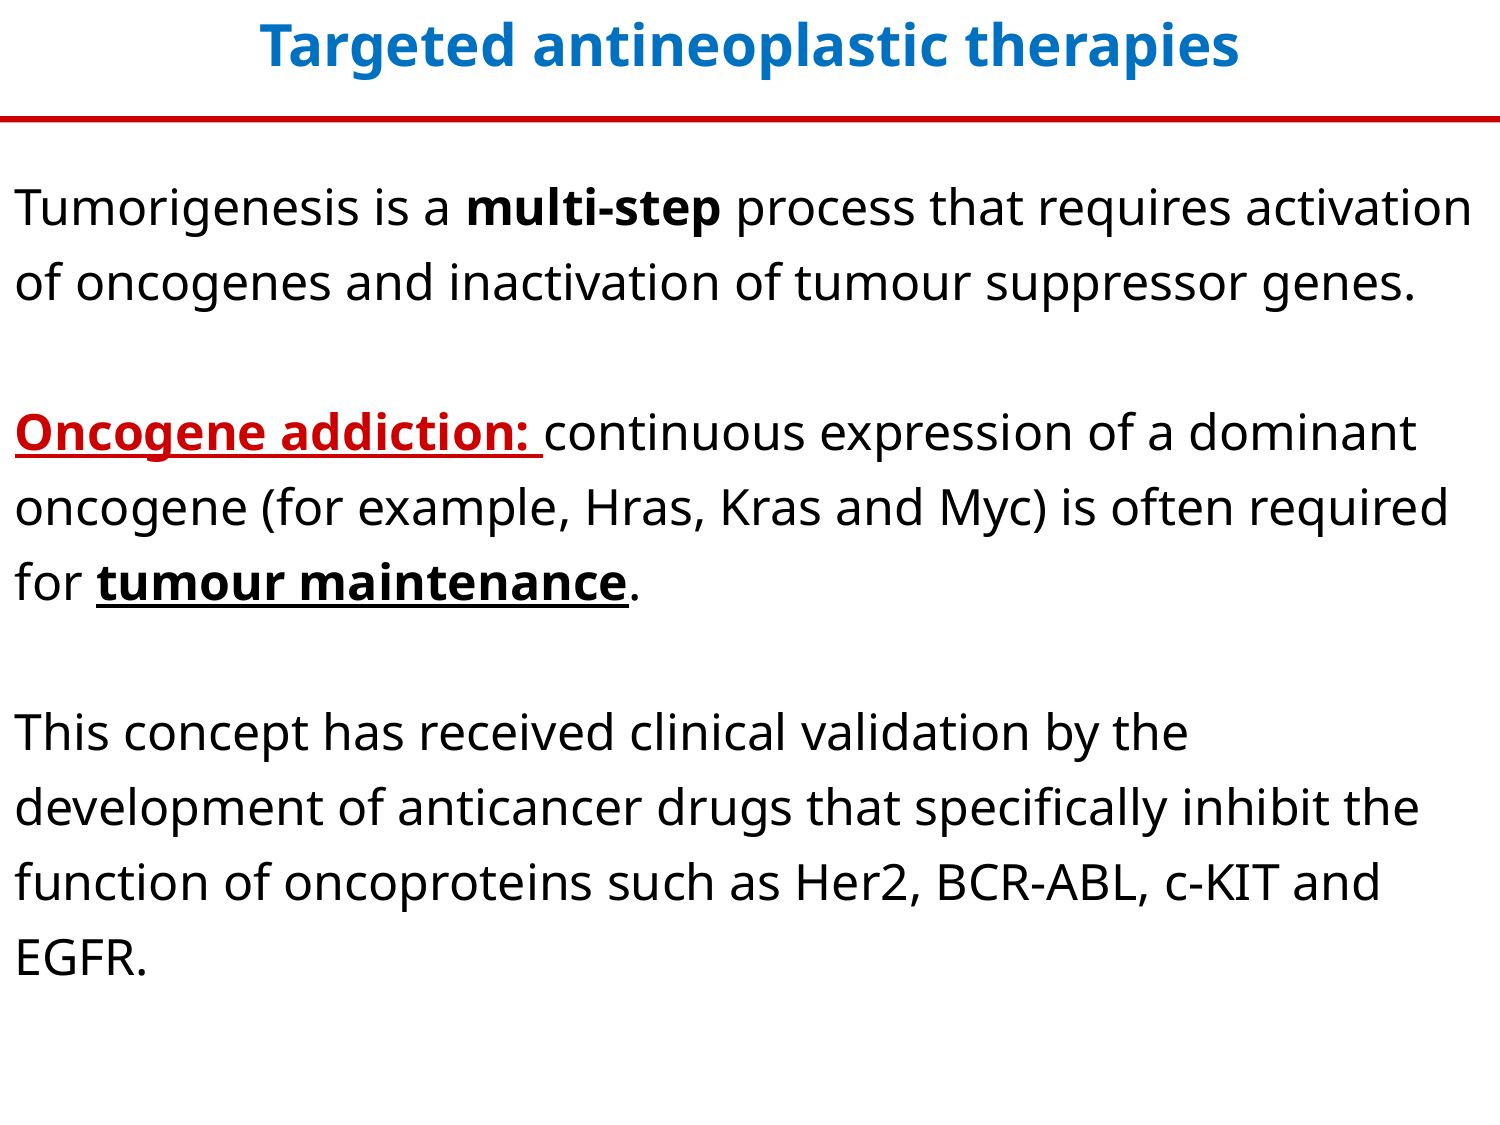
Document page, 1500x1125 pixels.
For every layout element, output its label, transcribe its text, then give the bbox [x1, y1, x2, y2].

text_box Tumorigenesis is a multi-step process that requires activation of oncogenes and inactivation of tumour suppressor genes. Oncogene addiction: continuous expression of a dominant oncogene (for example, Hras, Kras and Myc) is often required for tumour maintenance. This concept has received clinical validation by the development of anticancer drugs that specifically inhibit the function of oncoproteins such as Her2, BCR-ABL, c-KIT and EGFR. [0, 153, 1500, 994]
text_box Targeted antineoplastic therapies [244, 1, 1256, 86]
